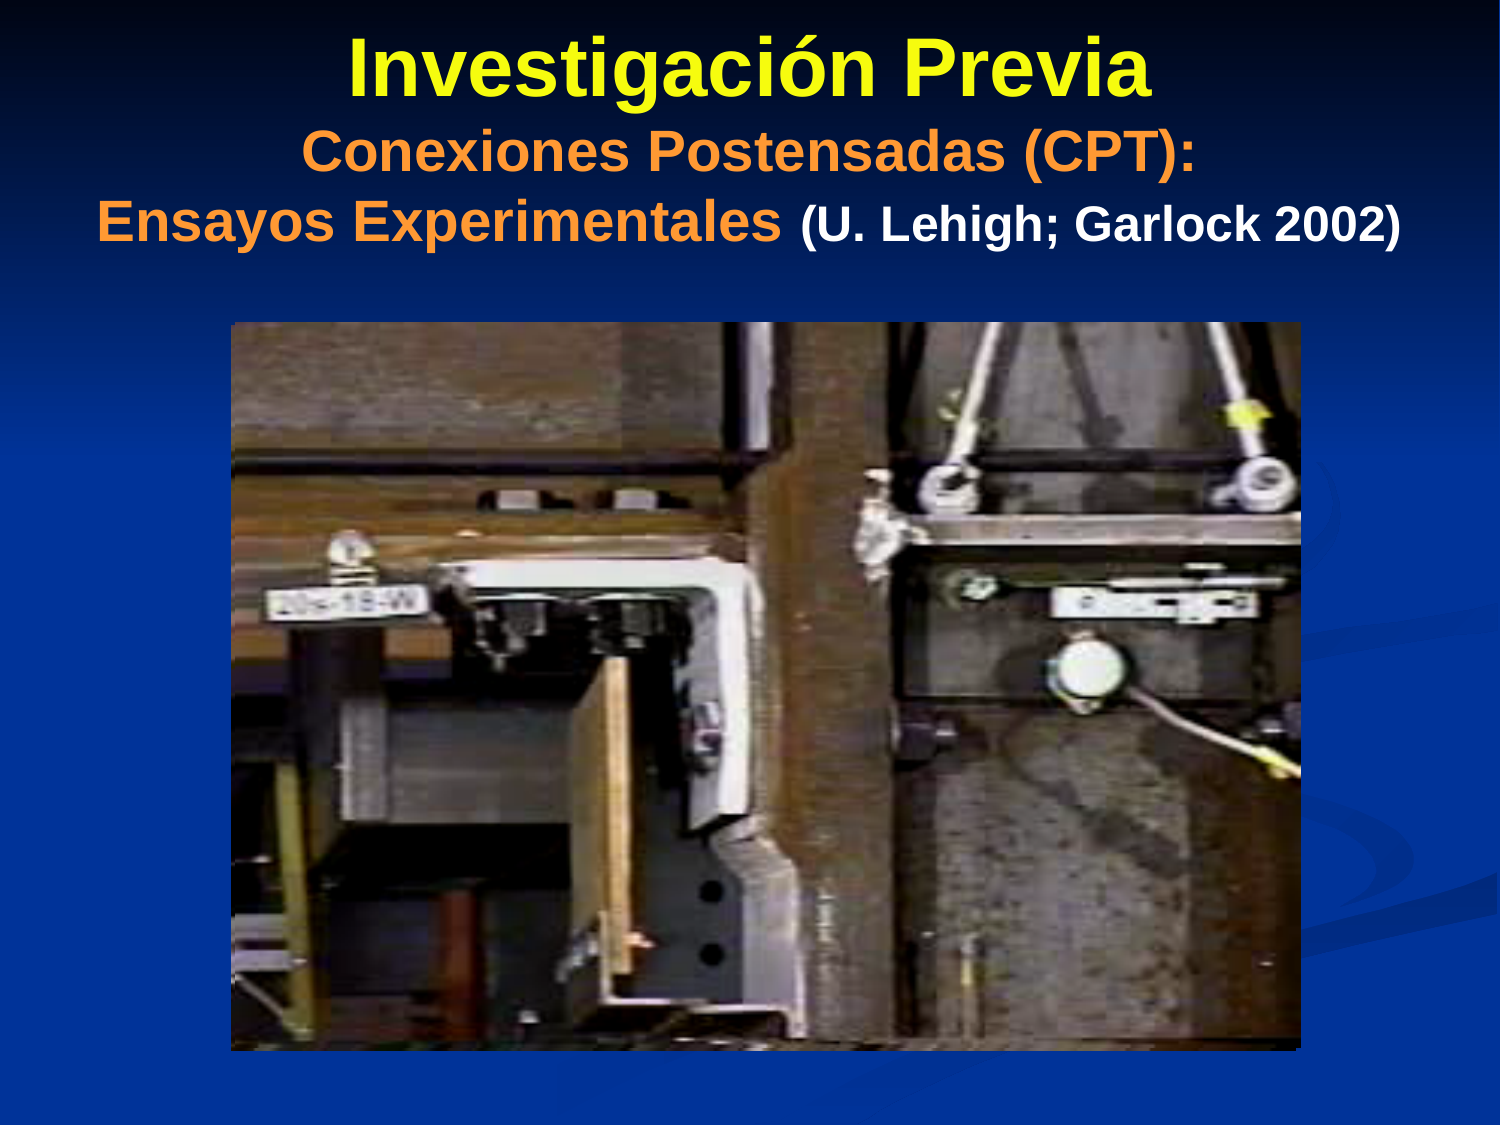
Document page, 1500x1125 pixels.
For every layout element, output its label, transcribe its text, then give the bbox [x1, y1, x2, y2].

text_box Investigación Previa Conexiones Postensadas (CPT): Ensayos Experimentales (U. Lehigh; Garlock 2002) [0, 0, 1500, 268]
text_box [234, 321, 1302, 1050]
